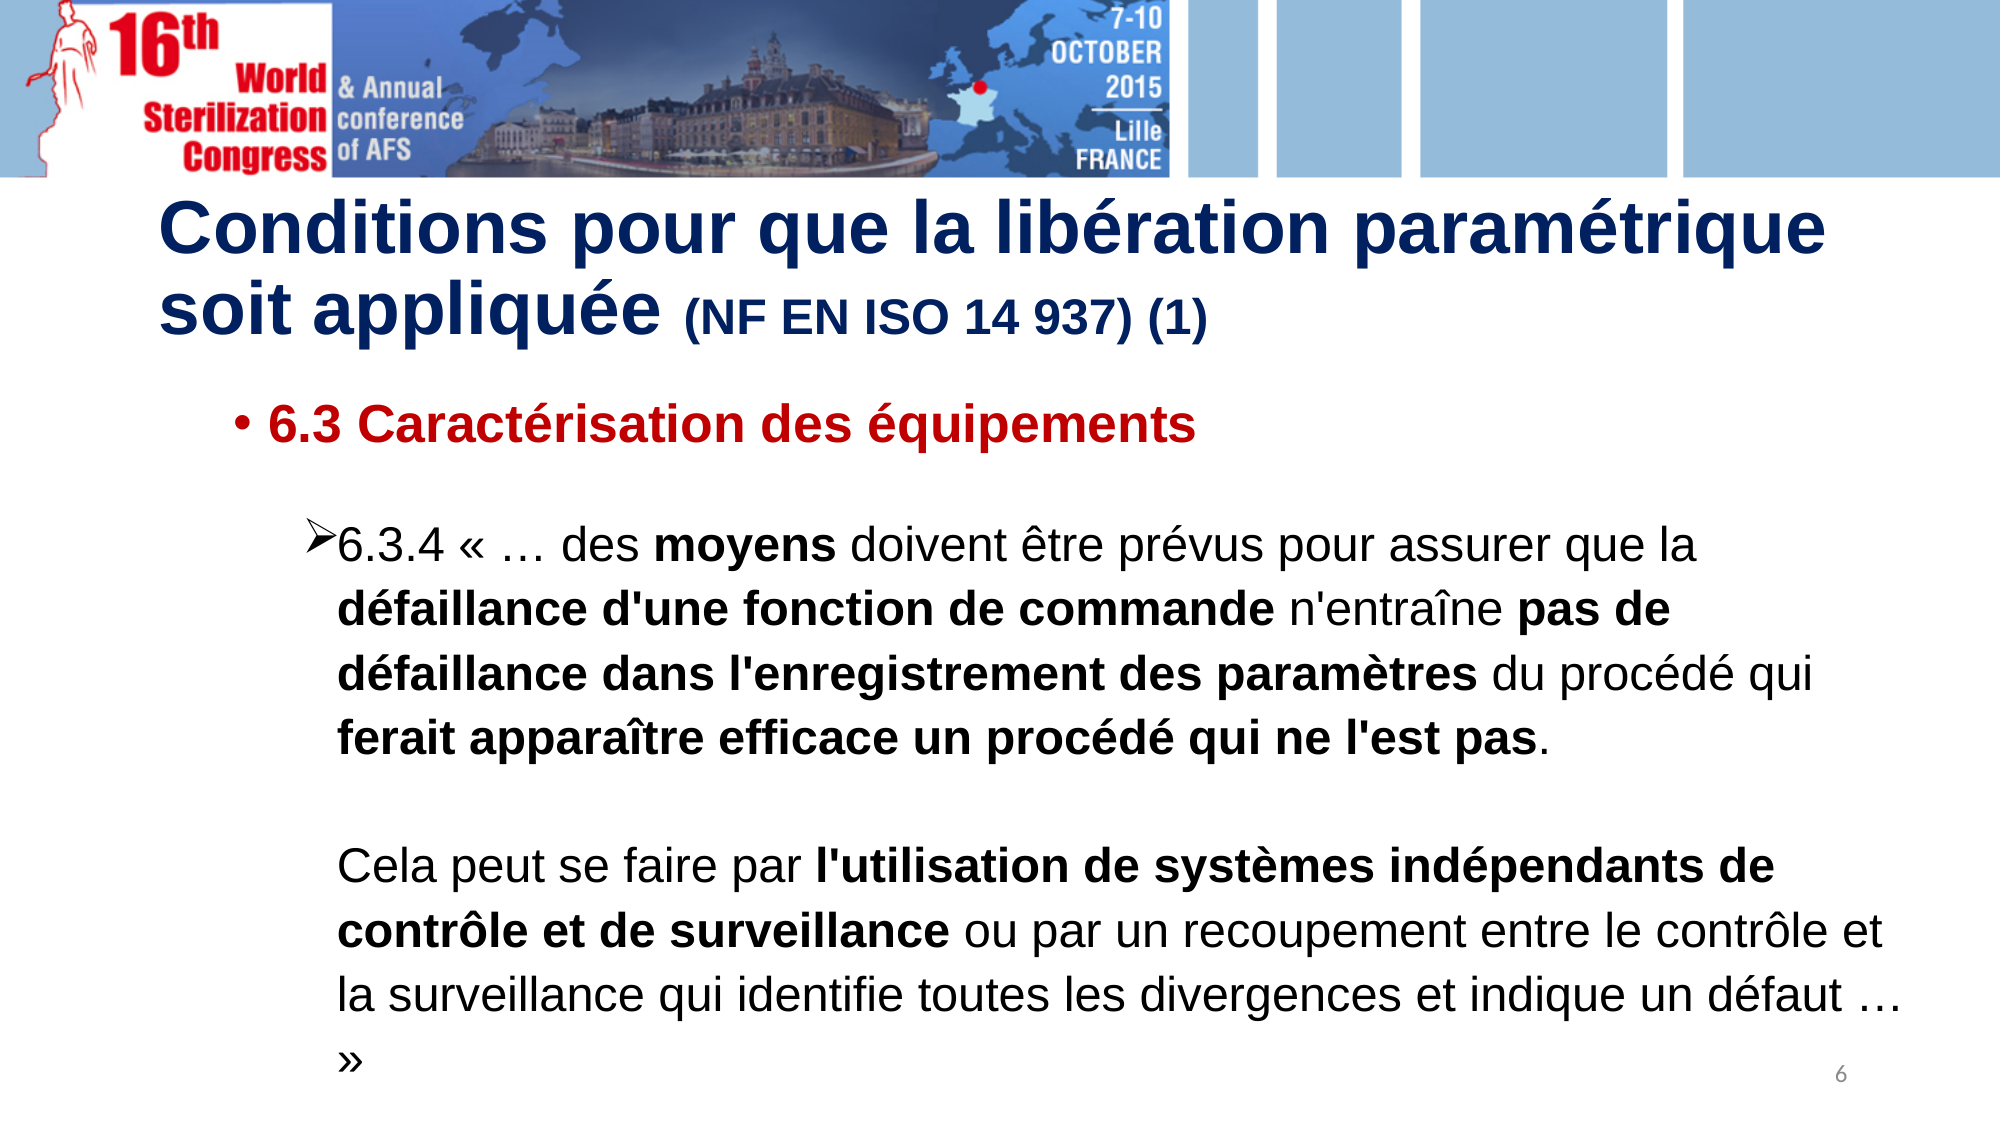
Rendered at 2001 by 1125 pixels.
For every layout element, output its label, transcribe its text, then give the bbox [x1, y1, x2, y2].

list 6.3 Caractérisation des équipements 6.3.4 « … des moyens doivent être prévus pour assurer que la défaillance d'une fonction de commande n'entraîne pas de défaillance dans l'enregistrement des paramètres du procédé qui ferait apparaître efficace un procédé qui ne l'est pas. Cela peut se faire par l'utilisation de systèmes indépendants de contrôle et de surveillance ou par un recoupement entre le contrôle et la surveillance qui identifie toutes les divergences et indique un défaut … » [218, 388, 1932, 1094]
title Conditions pour que la libération paramétrique soit appliquée (NF EN ISO 14 937) (1) [143, 229, 1949, 310]
picture [0, 0, 2000, 179]
slide_number 6 [1412, 1042, 1863, 1103]
